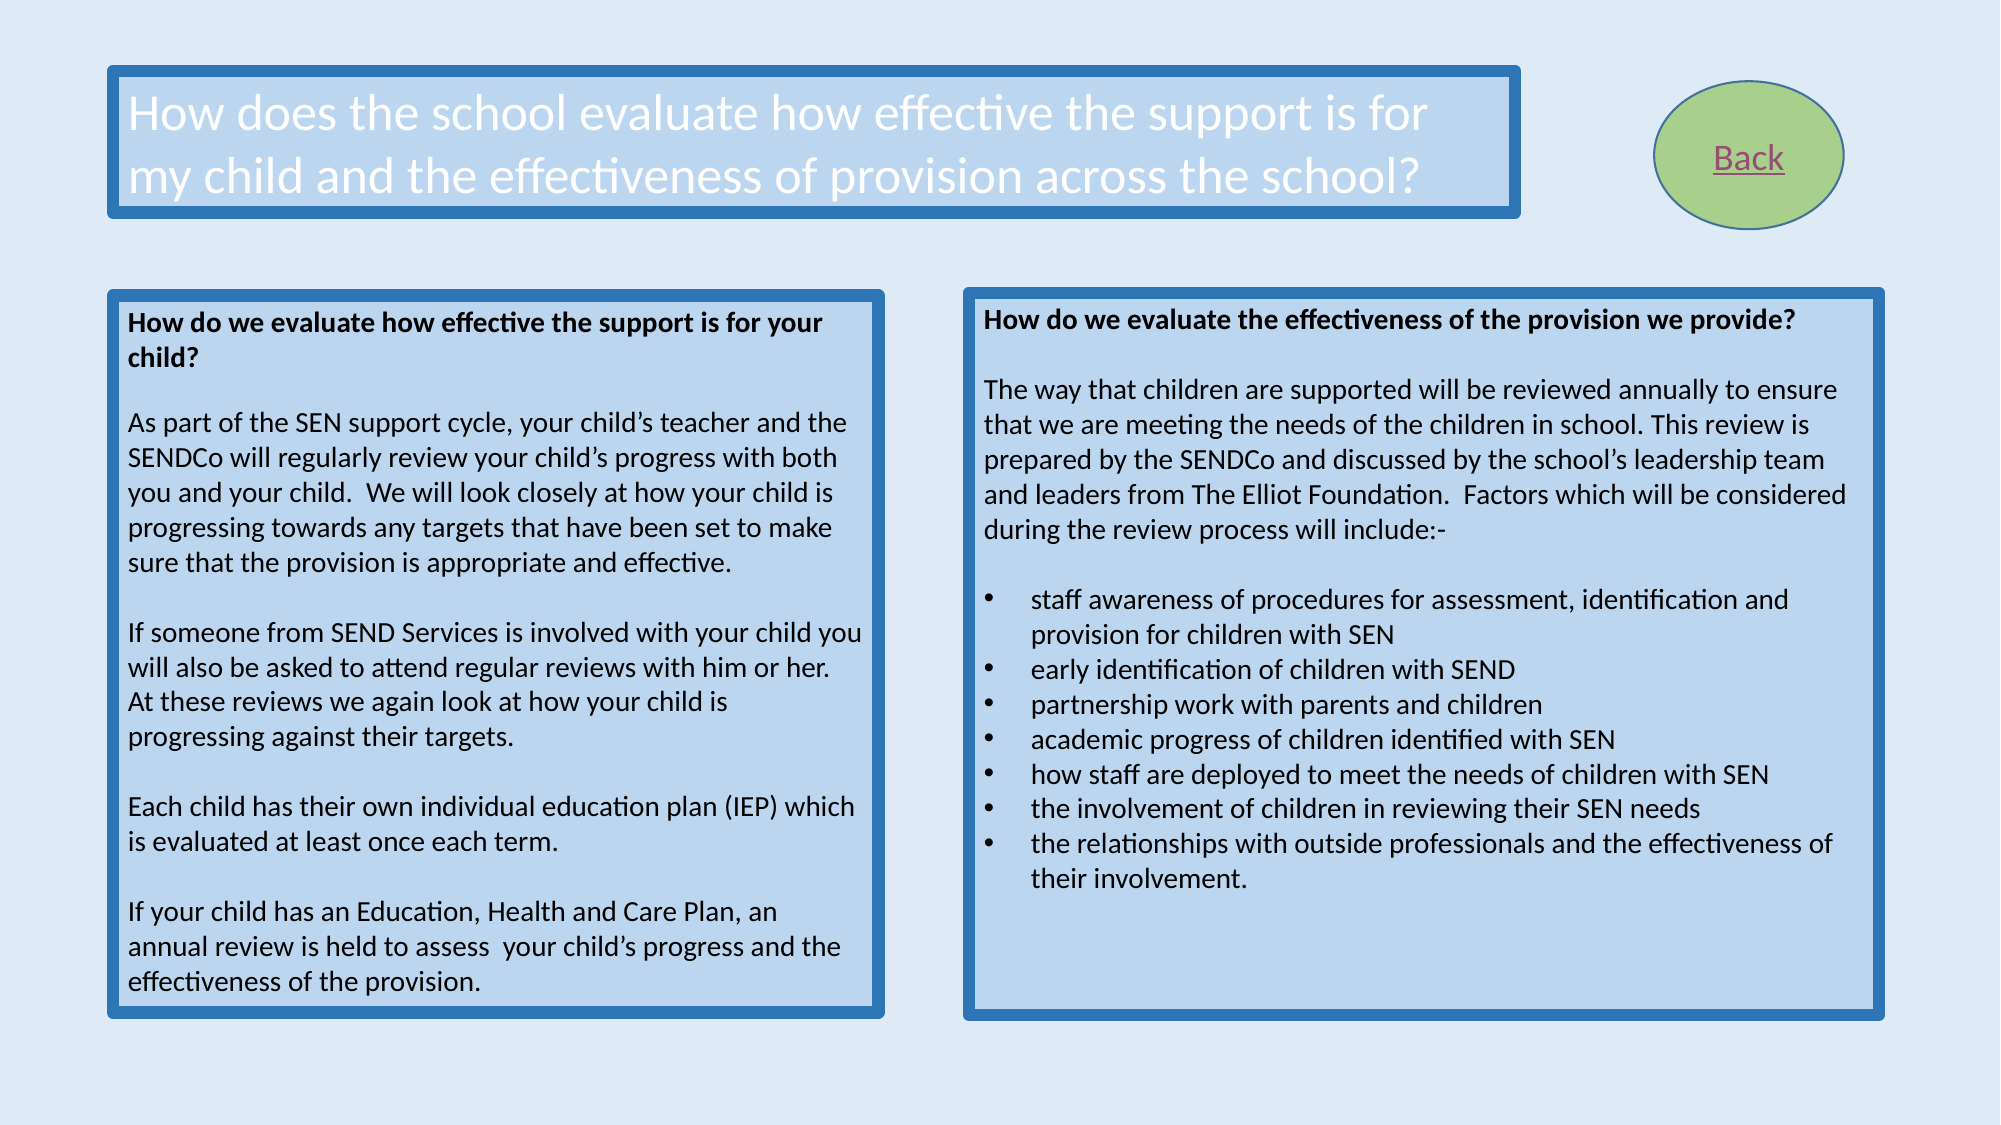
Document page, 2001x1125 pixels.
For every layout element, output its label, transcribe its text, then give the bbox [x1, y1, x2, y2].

text_box How does the school evaluate how effective the support is for my child and the effectiveness of provision across the school? [112, 71, 1516, 213]
text_box How do we evaluate how effective the support is for your child? As part of the SEN support cycle, your child’s teacher and the SENDCo will regularly review your child’s progress with both you and your child. We will look closely at how your child is progressing towards any targets that have been set to make sure that the provision is appropriate and effective. If someone from SEND Services is involved with your child you will also be asked to attend regular reviews with him or her. At these reviews we again look at how your child is progressing against their targets. Each child has their own individual education plan (IEP) which is evaluated at least once each term. If your child has an Education, Health and Care Plan, an annual review is held to assess your child’s progress and the effectiveness of the provision. [112, 295, 879, 1013]
text_box How do we evaluate the effectiveness of the provision we provide? The way that children are supported will be reviewed annually to ensure that we are meeting the needs of the children in school. This review is prepared by the SENDCo and discussed by the school’s leadership team and leaders from The Elliot Foundation. Factors which will be considered during the review process will include:- staff awareness of procedures for assessment, identification and provision for children with SEN early identification of children with SEND partnership work with parents and children academic progress of children identified with SEN how staff are deployed to meet the needs of children with SEN the involvement of children in reviewing their SEN needs the relationships with outside professionals and the effectiveness of their involvement. [968, 292, 1879, 1015]
text_box Back [1654, 81, 1844, 230]
